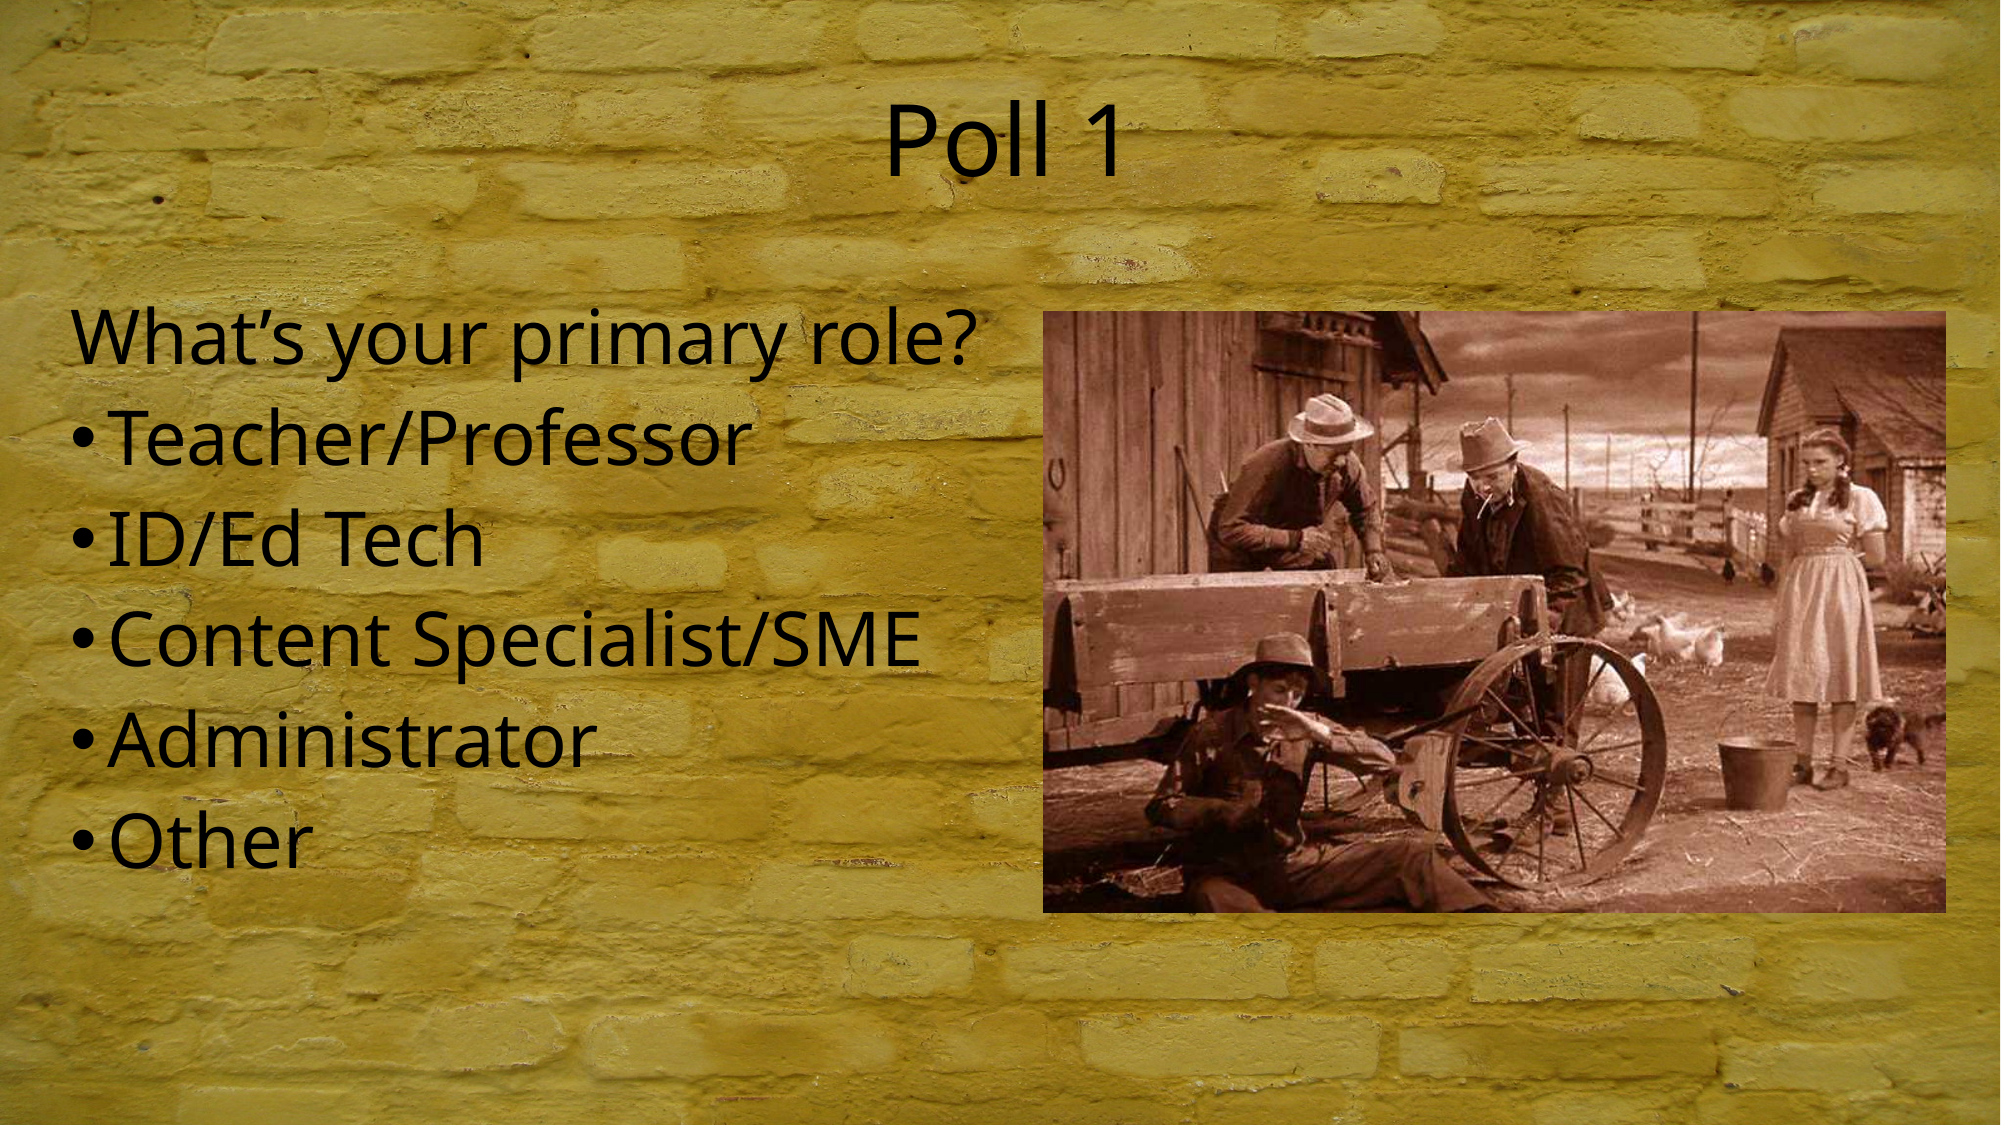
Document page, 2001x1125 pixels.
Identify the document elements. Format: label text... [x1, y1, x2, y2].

picture [0, 0, 2001, 1125]
text_box Poll 1 [55, 83, 1964, 327]
list What’s your primary role? Teacher/Professor ID/Ed Tech Content Specialist/SME Administrator Other [55, 291, 1406, 898]
